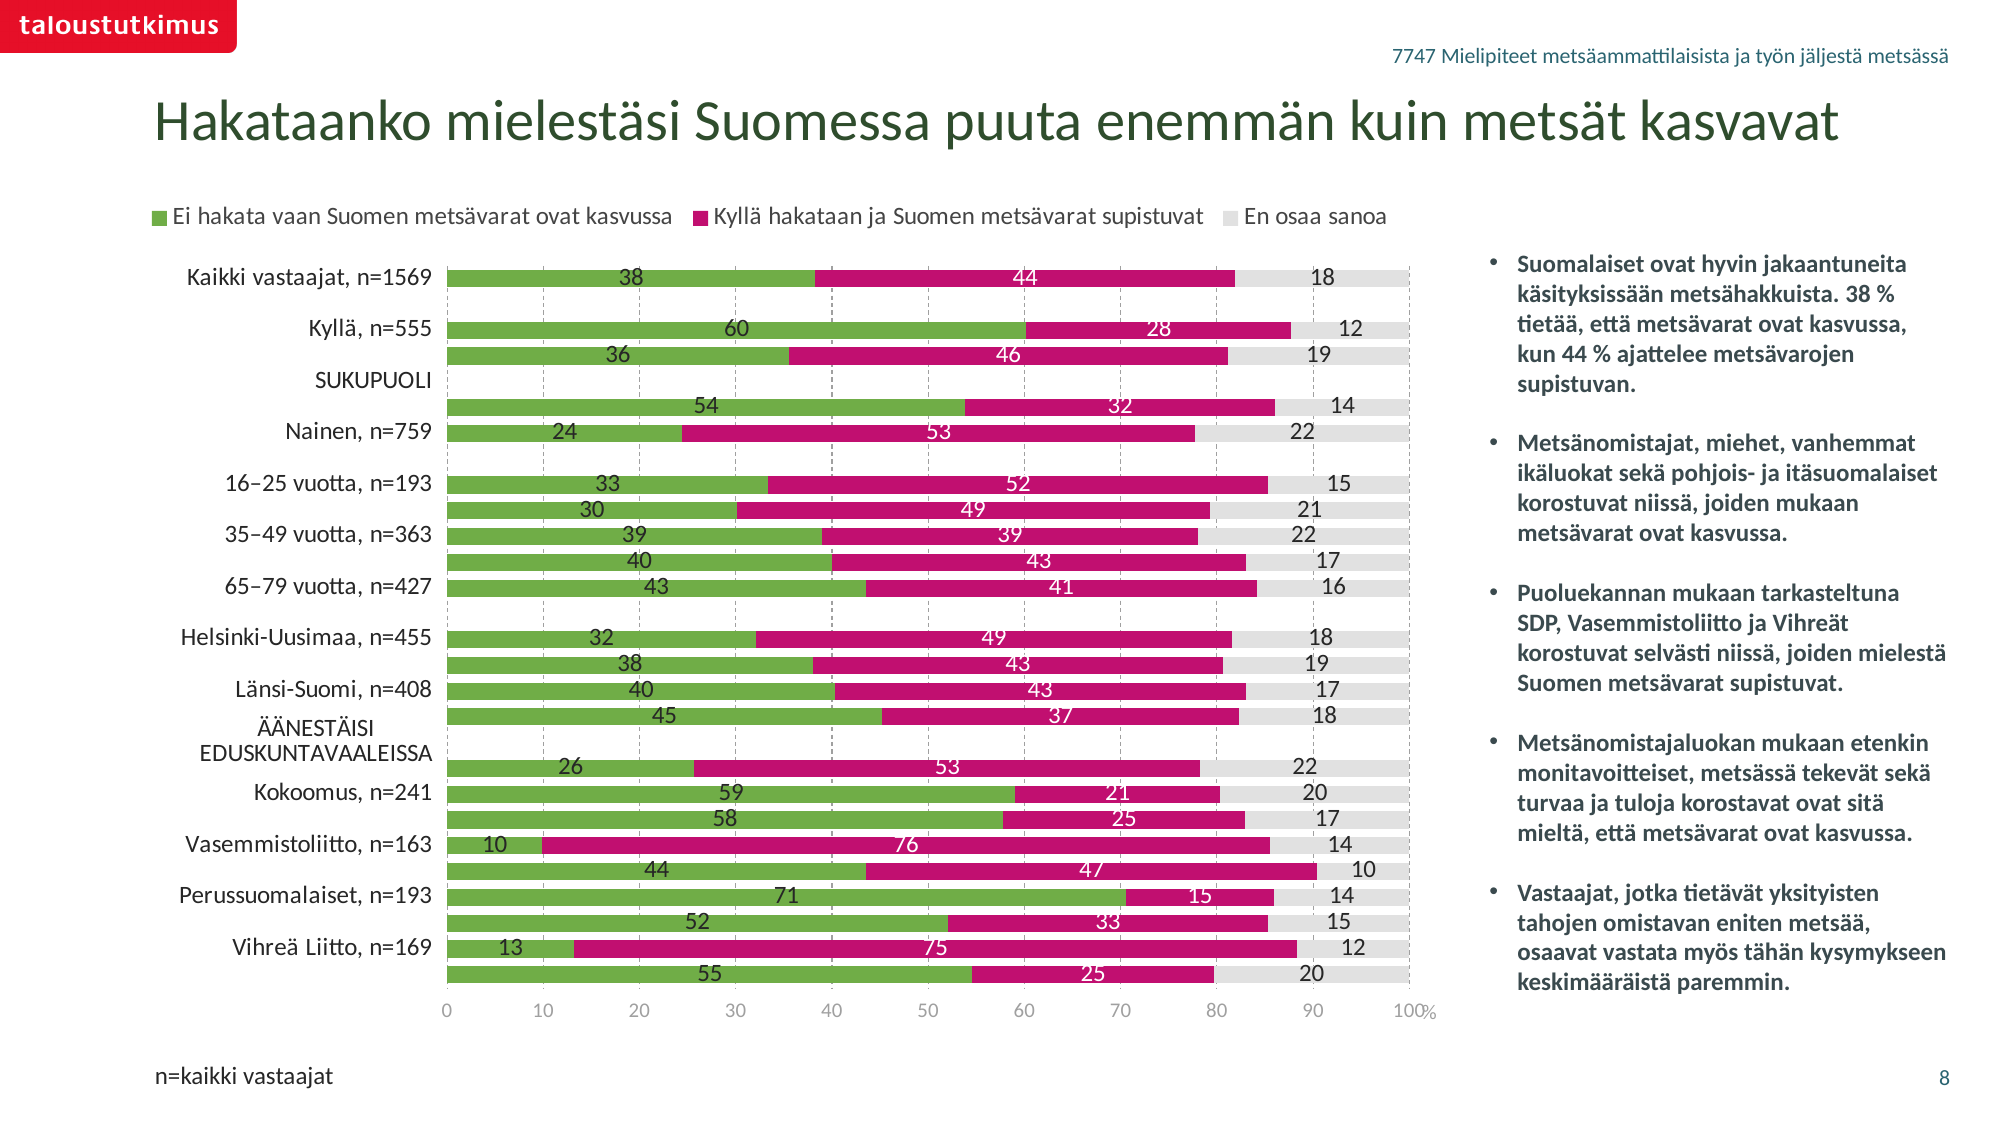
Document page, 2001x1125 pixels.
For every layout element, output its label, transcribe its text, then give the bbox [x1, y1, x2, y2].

picture [0, 0, 237, 53]
text_box Hakataanko mielestäsi Suomessa puuta enemmän kuin metsät kasvavat [139, 82, 1899, 240]
chart [101, 152, 1451, 1047]
text_box Suomalaiset ovat hyvin jakaantuneita käsityksissään metsähakkuista. 38 % tietää, että metsävarat ovat kasvussa, kun 44 % ajattelee metsävarojen supistuvan. Metsänomistajat, miehet, vanhemmat ikäluokat sekä pohjois- ja itäsuomalaiset korostuvat niissä, joiden mukaan metsävarat ovat kasvussa. Puoluekannan mukaan tarkasteltuna SDP, Vasemmistoliitto ja Vihreät korostuvat selvästi niissä, joiden mielestä Suomen metsävarat supistuvat. Metsänomistajaluokan mukaan etenkin monitavoitteiset, metsässä tekevät sekä turvaa ja tuloja korostavat ovat sitä mieltä, että metsävarat ovat kasvussa. Vastaajat, jotka tietävät yksityisten tahojen omistavan eniten metsää, osaavat vastata myös tähän kysymykseen keskimääräistä paremmin. [1474, 239, 1966, 1004]
text_box n=kaikki vastaajat [139, 1055, 1518, 1098]
slide_number 8 [1898, 1046, 1966, 1107]
footer 7747 Mielipiteet metsäammattilaisista ja työn jäljestä metsässä [1290, 24, 1966, 85]
